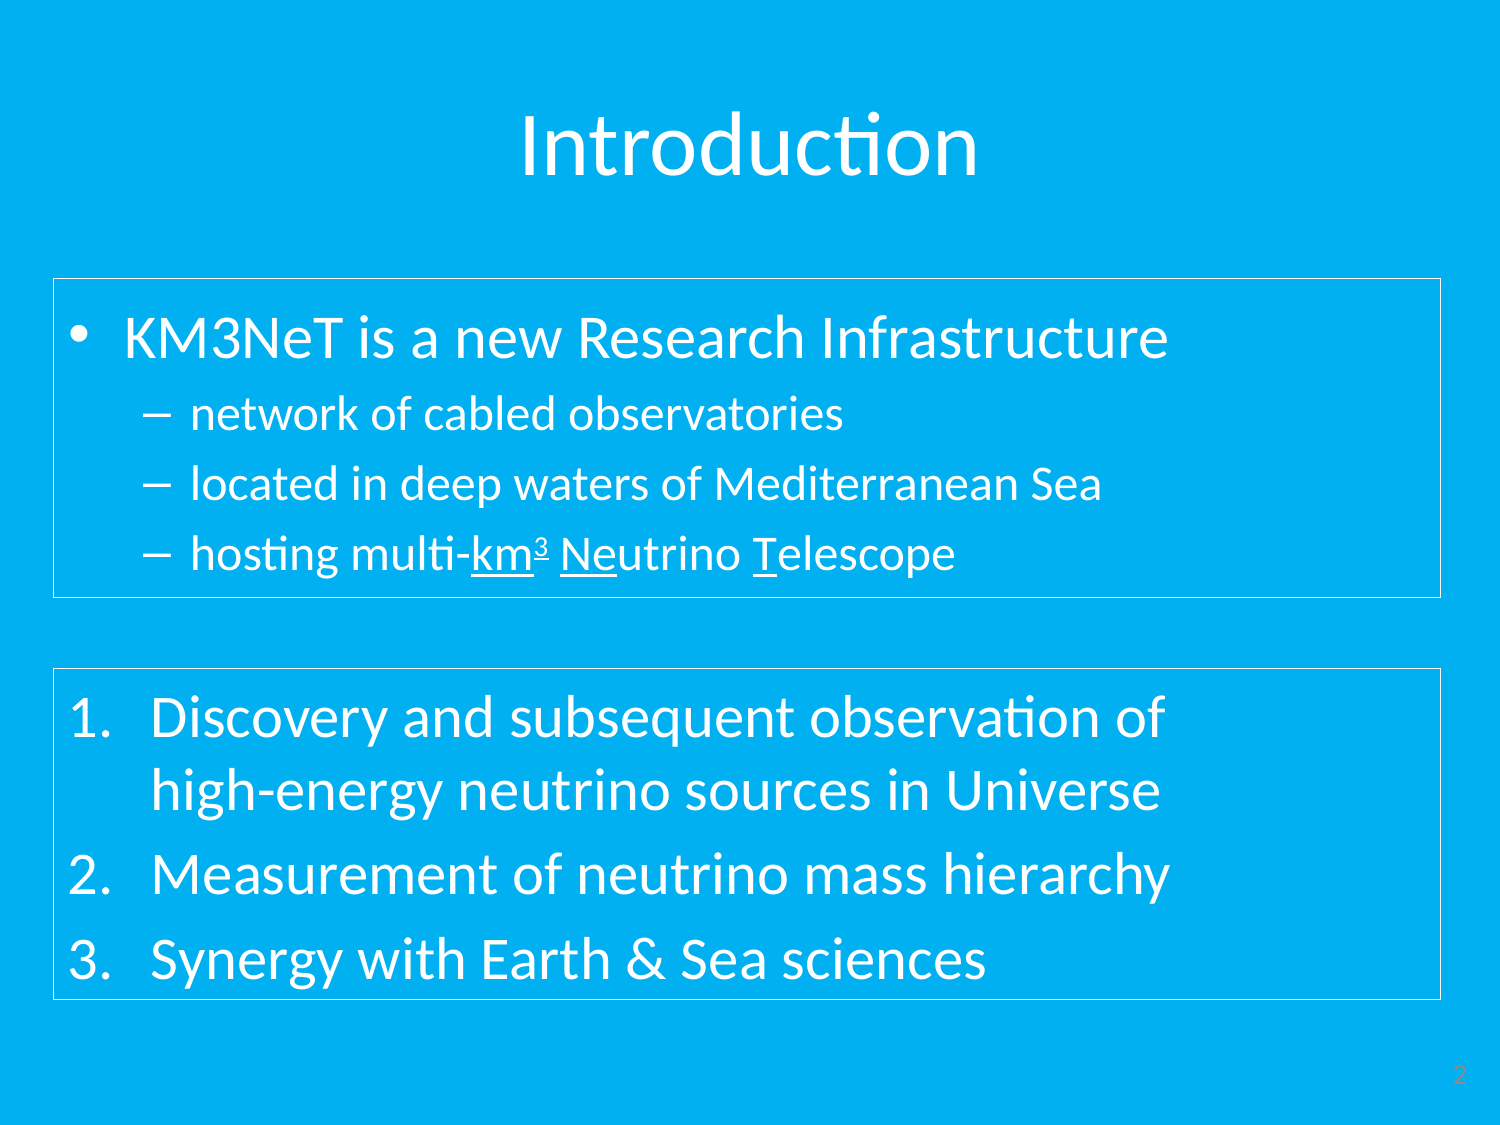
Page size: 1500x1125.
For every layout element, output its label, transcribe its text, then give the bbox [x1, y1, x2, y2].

text_box Introduction [74, 45, 1425, 233]
text_box KM3NeT is a new Research Infrastructure network of cabled observatories located in deep waters of Mediterranean Sea hosting multi-km3 Neutrino Telescope [53, 278, 1441, 598]
text_box Discovery and subsequent observation of high-energy neutrino sources in Universe Measurement of neutrino mass hierarchy Synergy with Earth & Sea sciences [53, 668, 1441, 1000]
slide_number 2 [1132, 1042, 1483, 1103]
